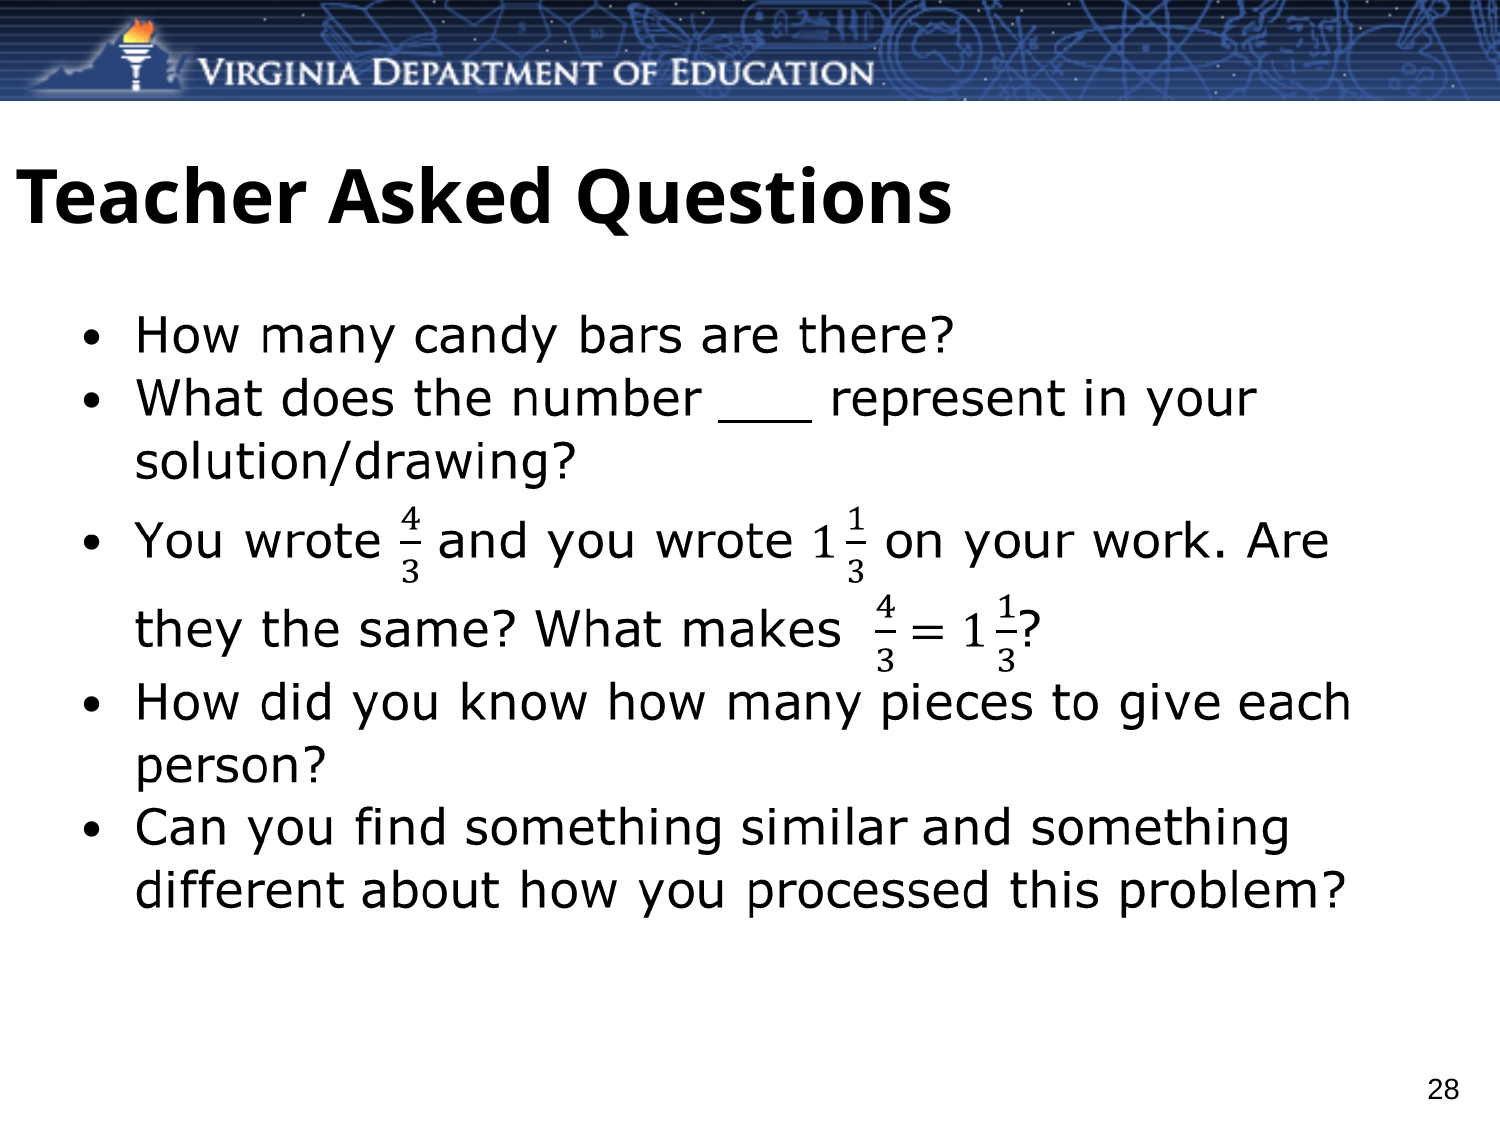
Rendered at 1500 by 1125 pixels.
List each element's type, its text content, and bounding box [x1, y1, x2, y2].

list [48, 287, 1399, 1030]
picture [0, 0, 1500, 101]
title Teacher Asked Questions [0, 99, 1350, 288]
slide_number 28 [1125, 1062, 1475, 1125]
